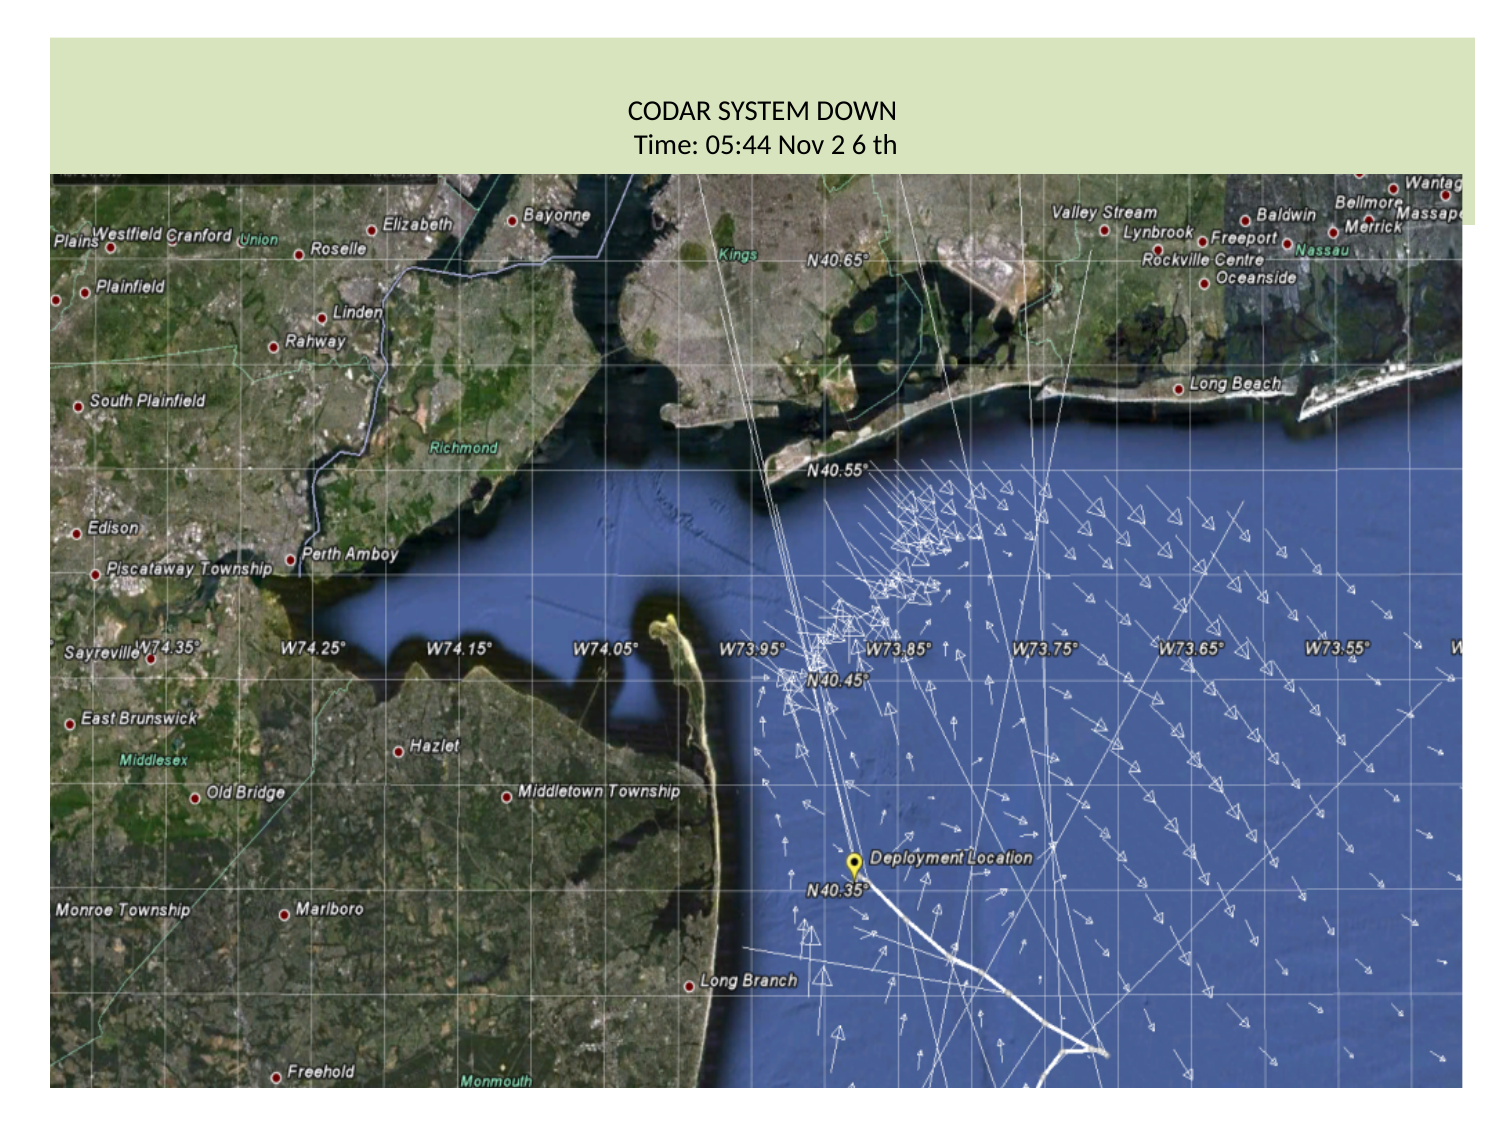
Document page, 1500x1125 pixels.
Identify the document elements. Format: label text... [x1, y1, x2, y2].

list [49, 174, 1463, 1088]
title CODAR SYSTEM DOWN Time: 05:44 Nov 2 6 th [50, 37, 1475, 225]
